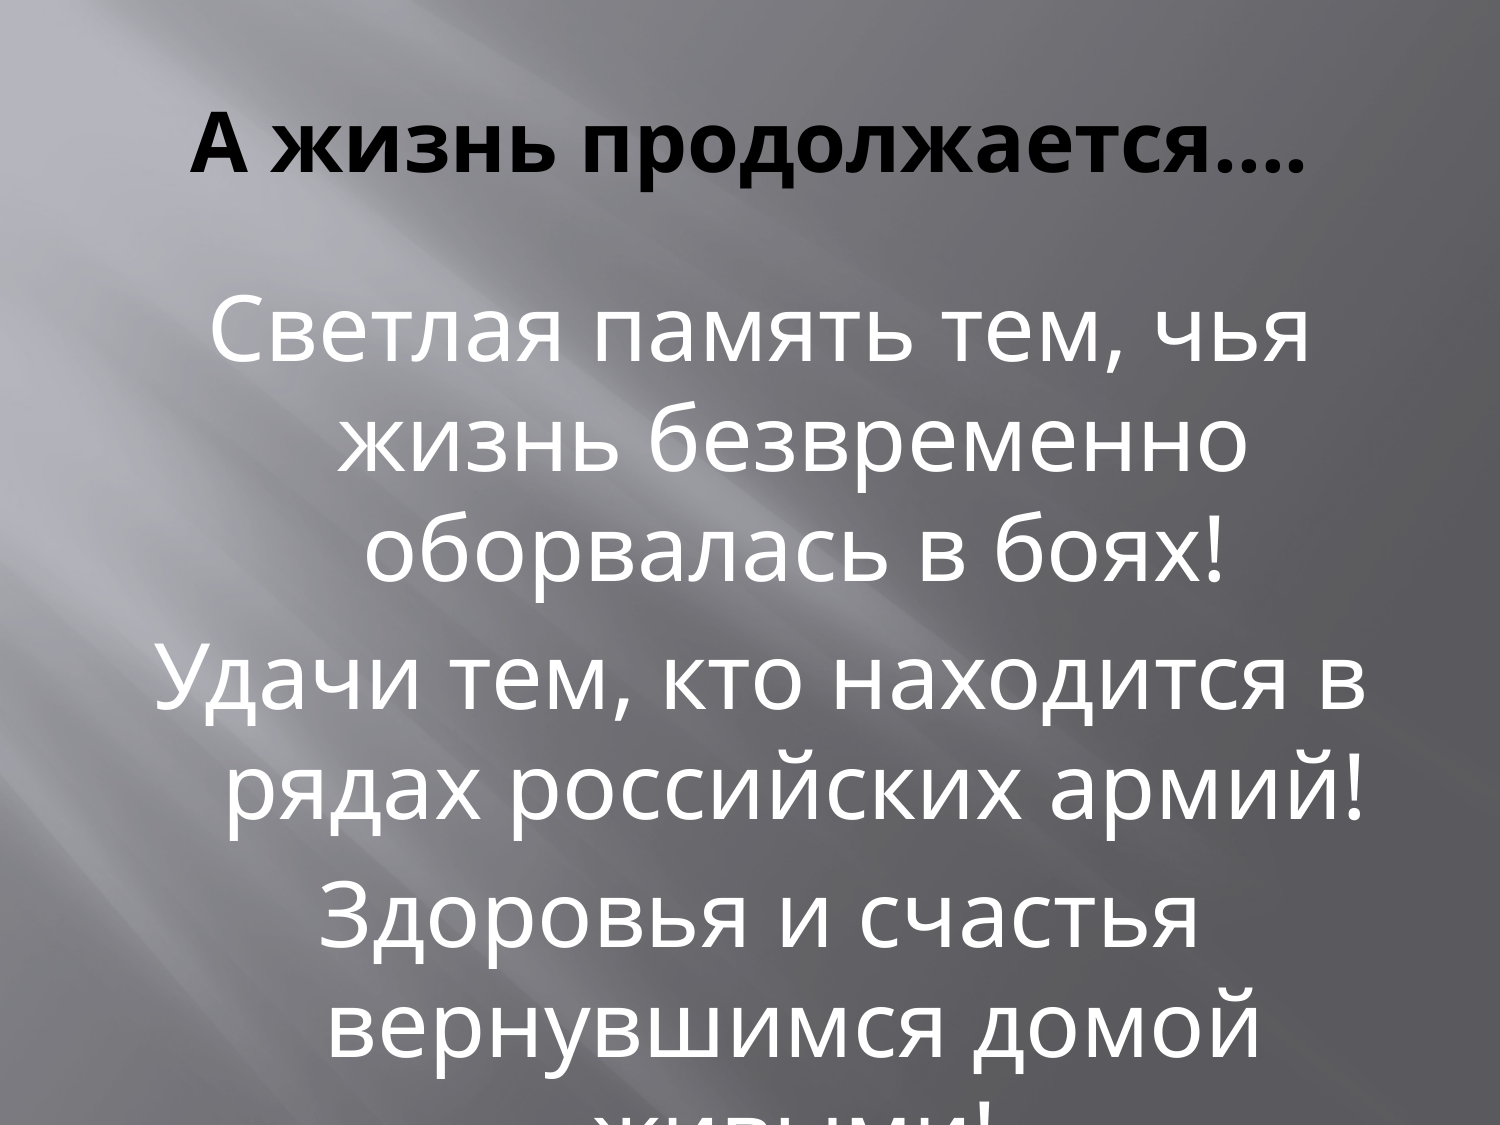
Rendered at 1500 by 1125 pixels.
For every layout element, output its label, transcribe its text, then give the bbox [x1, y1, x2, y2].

title А жизнь продолжается…. [75, 45, 1425, 233]
list Светлая память тем, чья жизнь безвременно оборвалась в боях! Удачи тем, кто находится в рядах российских армий! Здоровья и счастья вернувшимся домой живыми! [75, 262, 1425, 1035]
